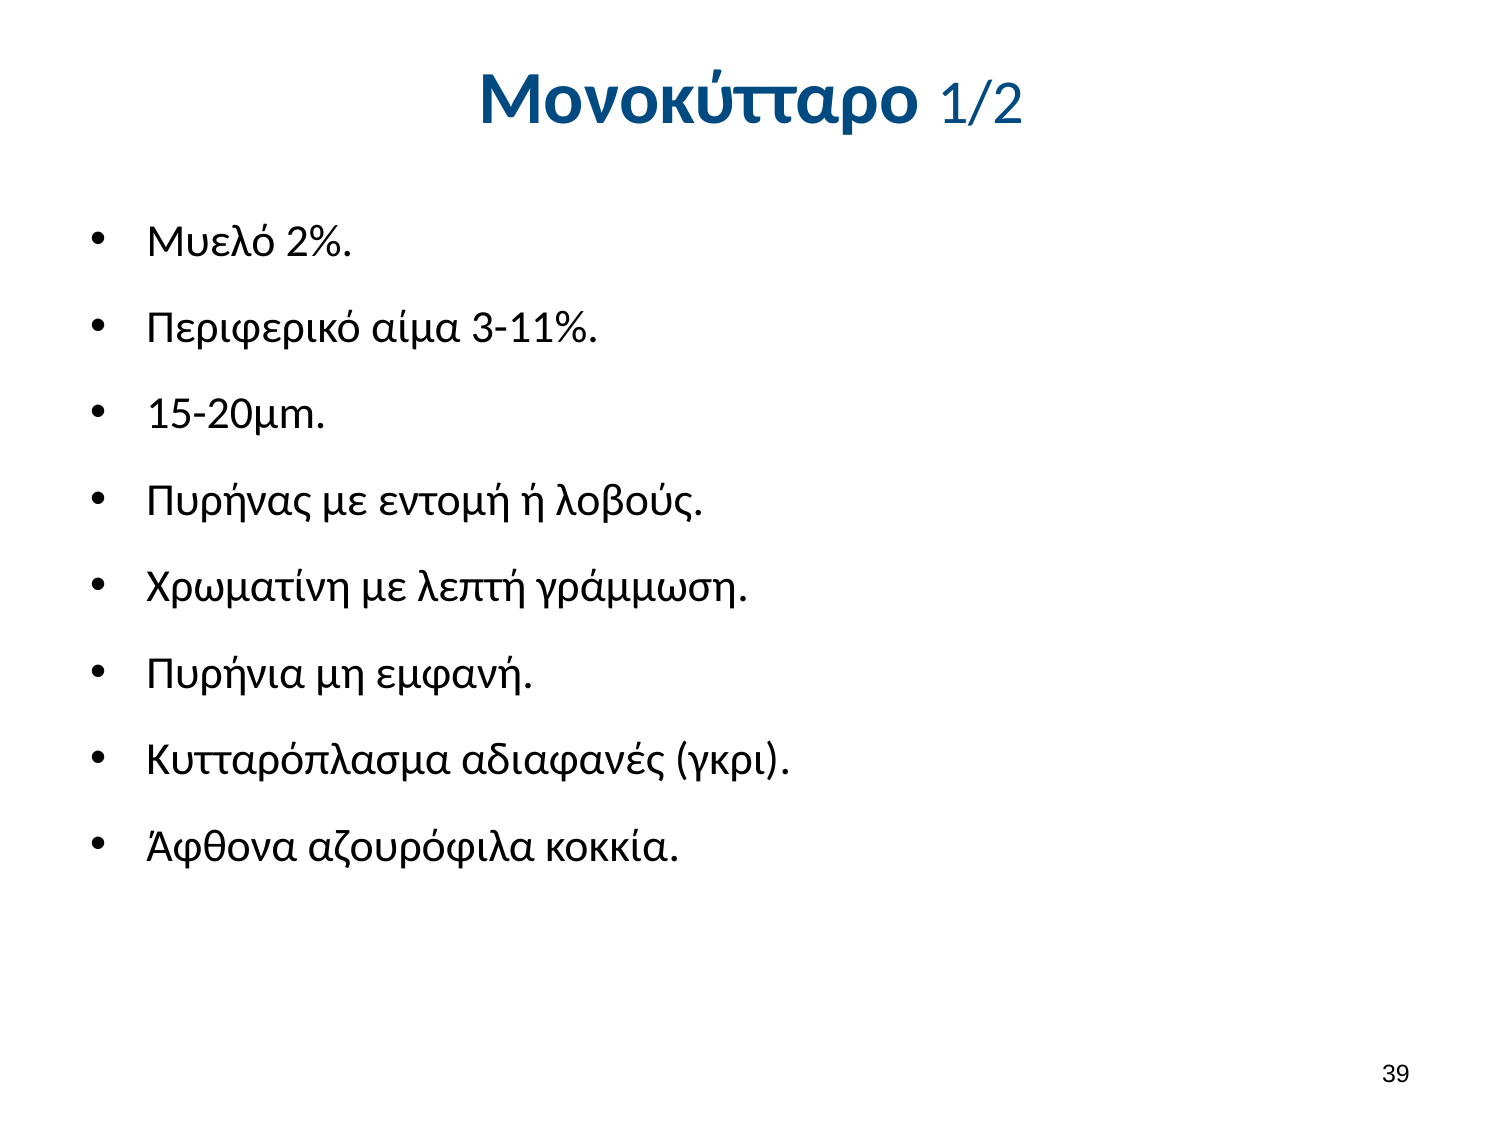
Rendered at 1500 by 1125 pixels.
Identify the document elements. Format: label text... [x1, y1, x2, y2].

title Μονοκύτταρο 1/2 [76, 19, 1427, 169]
list Μυελό 2%. Περιφερικό αίμα 3-11%. 15-20μm. Πυρήνας με εντομή ή λοβούς. Χρωματίνη με λεπτή γράμμωση. Πυρήνια μη εμφανή. Κυτταρόπλασμα αδιαφανές (γκρι). Άφθονα αζουρόφιλα κοκκία. [75, 196, 1425, 1024]
slide_number 38 [1074, 1042, 1425, 1103]
